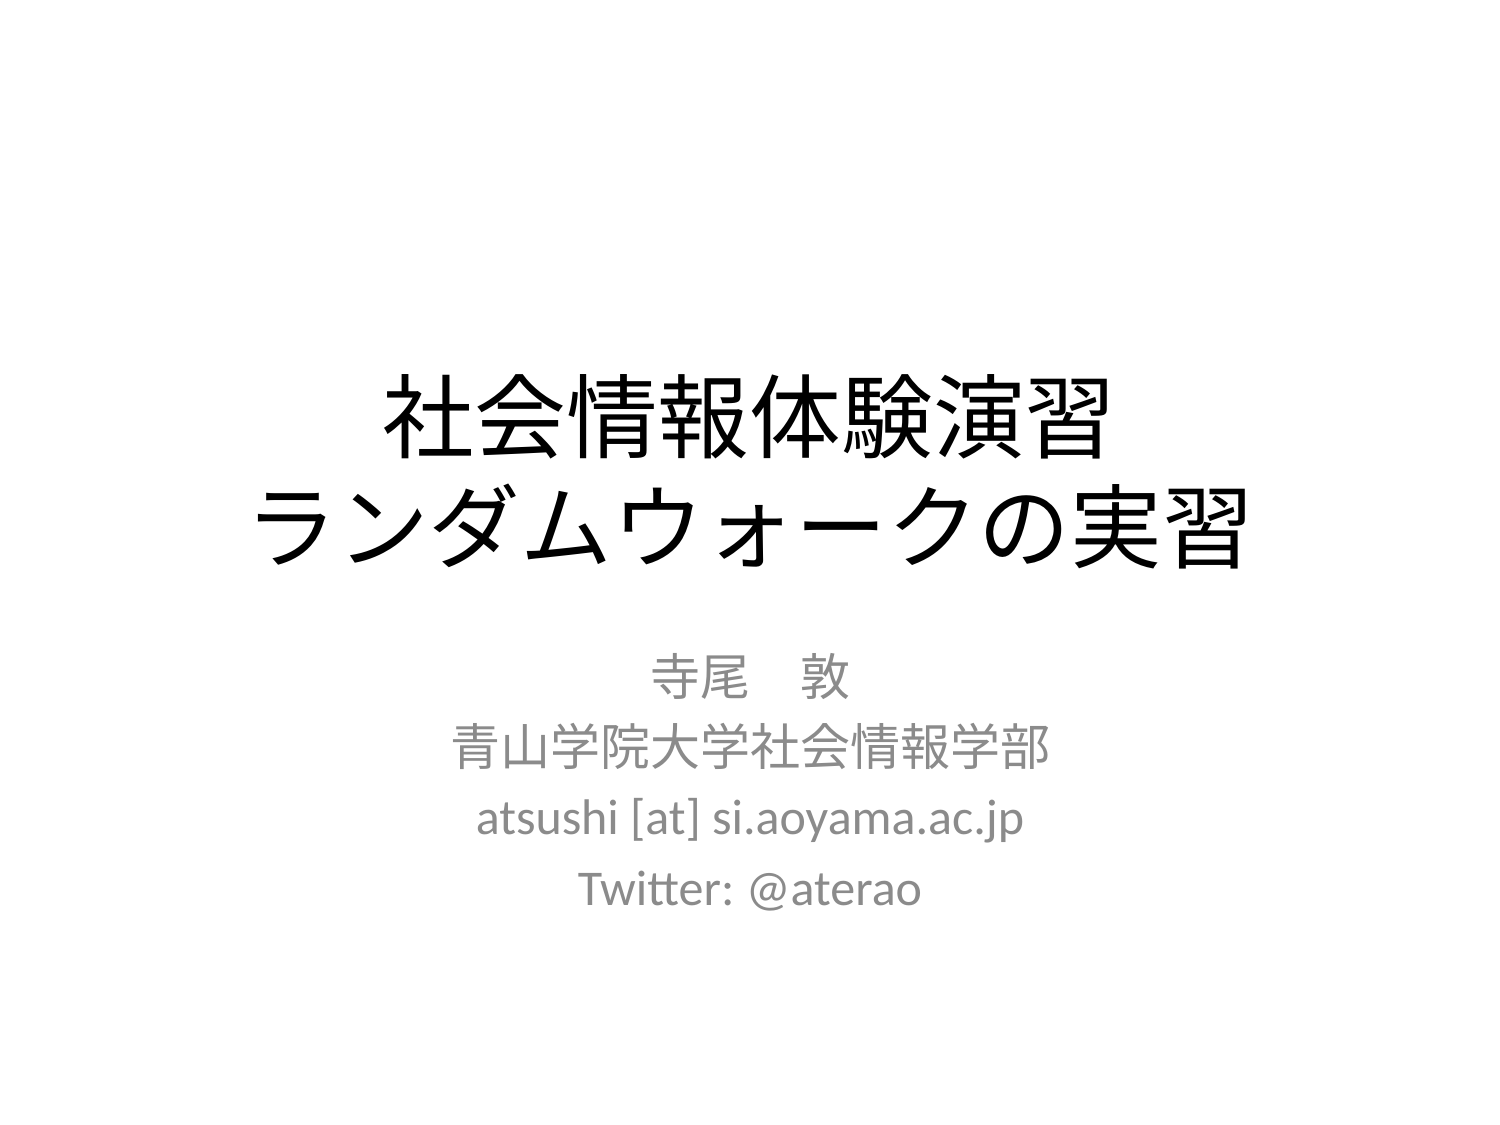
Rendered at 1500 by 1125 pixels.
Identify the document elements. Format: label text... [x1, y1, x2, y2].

subtitle 寺尾 敦 青山学院大学社会情報学部 atsushi [at] si.aoyama.ac.jp Twitter: @aterao [225, 637, 1275, 925]
title 社会情報体験演習 ランダムウォークの実習 [112, 349, 1388, 591]
